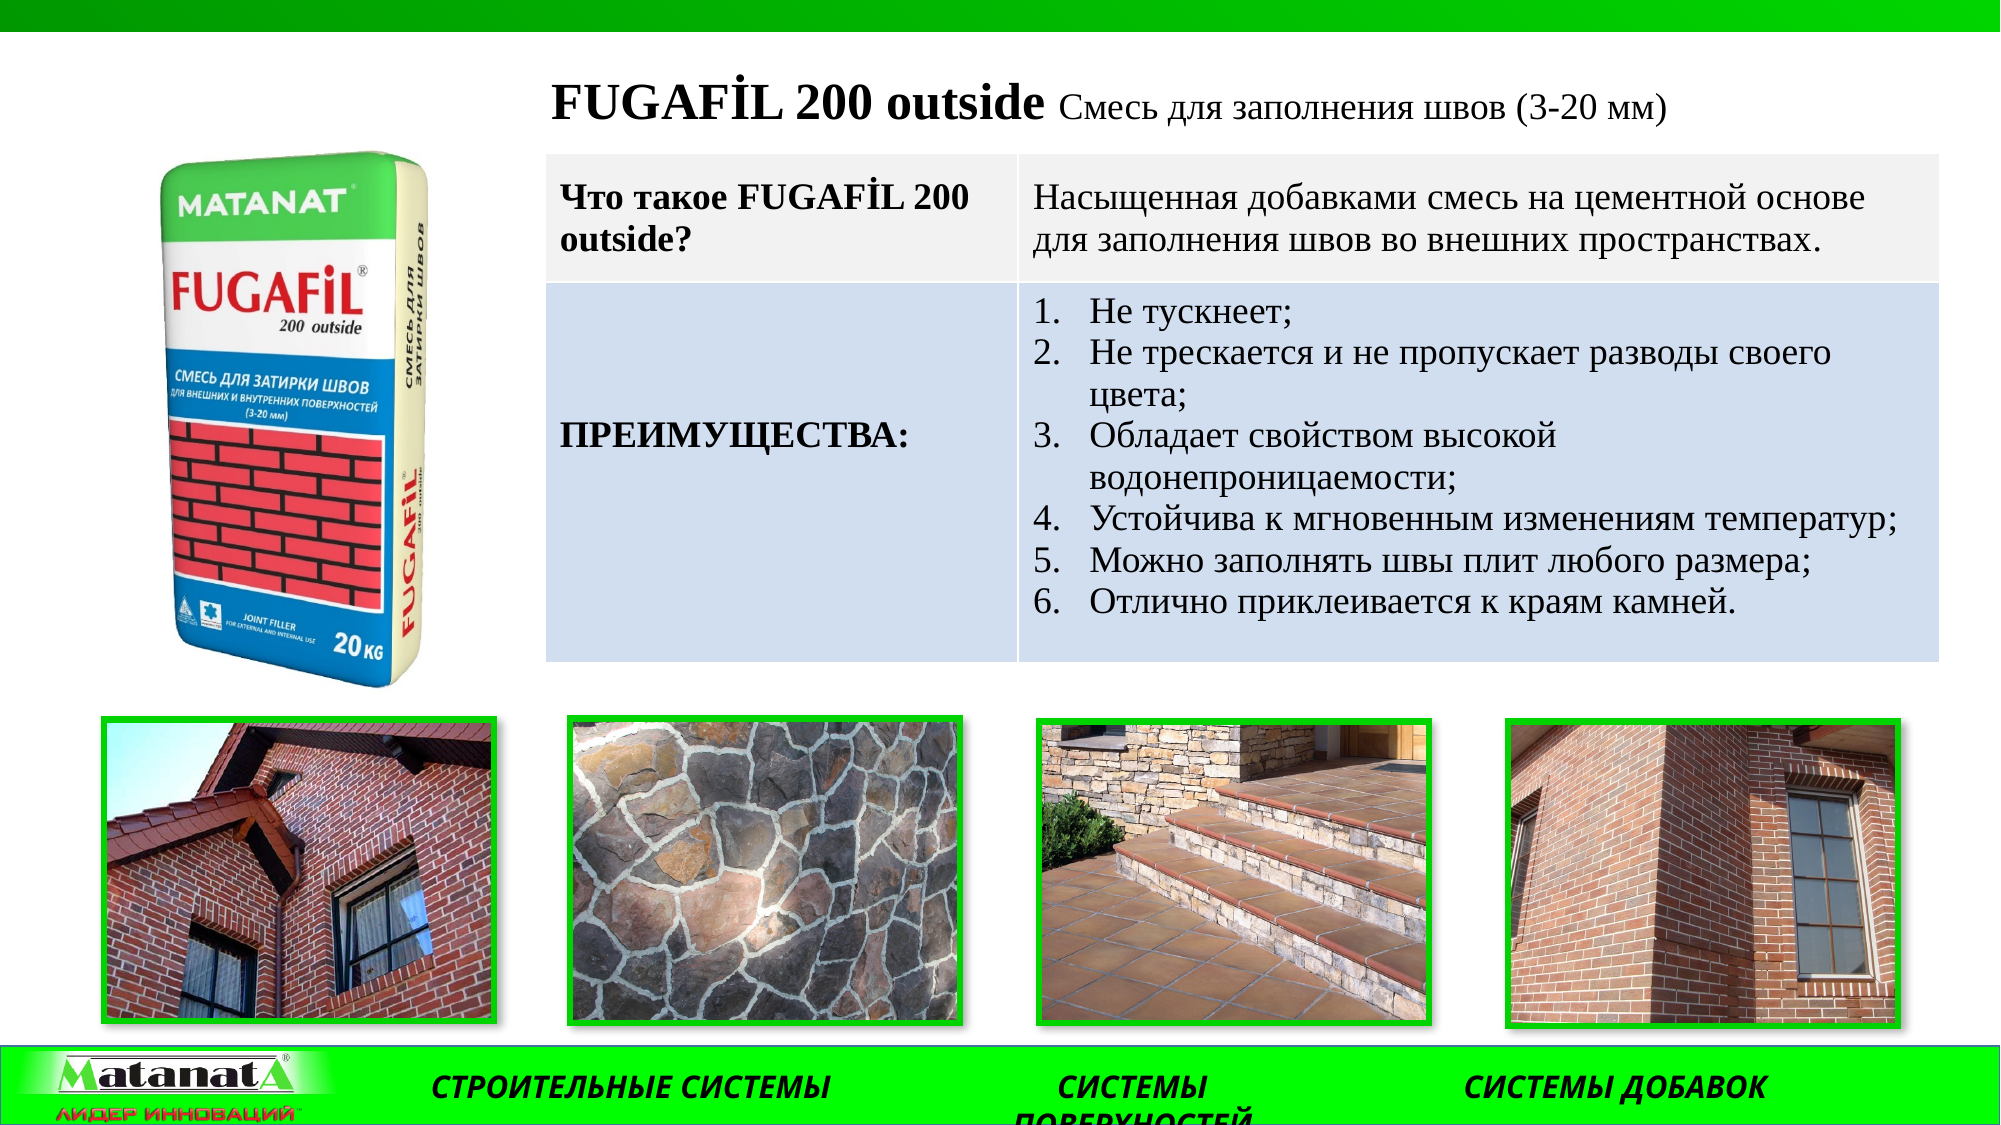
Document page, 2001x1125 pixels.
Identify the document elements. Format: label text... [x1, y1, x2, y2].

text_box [0, 1046, 2000, 1125]
picture [1041, 724, 1426, 1020]
picture [148, 140, 445, 695]
table_cell ПРЕИМУЩЕСТВА: [546, 283, 1017, 662]
text_box [0, 0, 2000, 33]
picture [107, 722, 491, 1018]
picture [573, 721, 957, 1020]
picture [1511, 724, 1896, 1024]
table_header Насыщенная добавками смесь на цементной основе для заполнения швов во внешних пространствах. [1019, 154, 1939, 281]
table_cell Не тускнеет; Не трескается и не пропускает разводы своего цвета; Обладает свойством высокой водонепроницаемости; Устойчива к мгновенным изменениям температур; Можно заполнять швы плит любого размера; Отлично приклеивается к краям камней. [1019, 283, 1939, 662]
table_header Что такое FUGAFİL 200 outside? [546, 154, 1017, 281]
text_box FUGAFİL 200 outside Смесь для заполнения швов (3-20 мм) [520, 45, 1734, 141]
